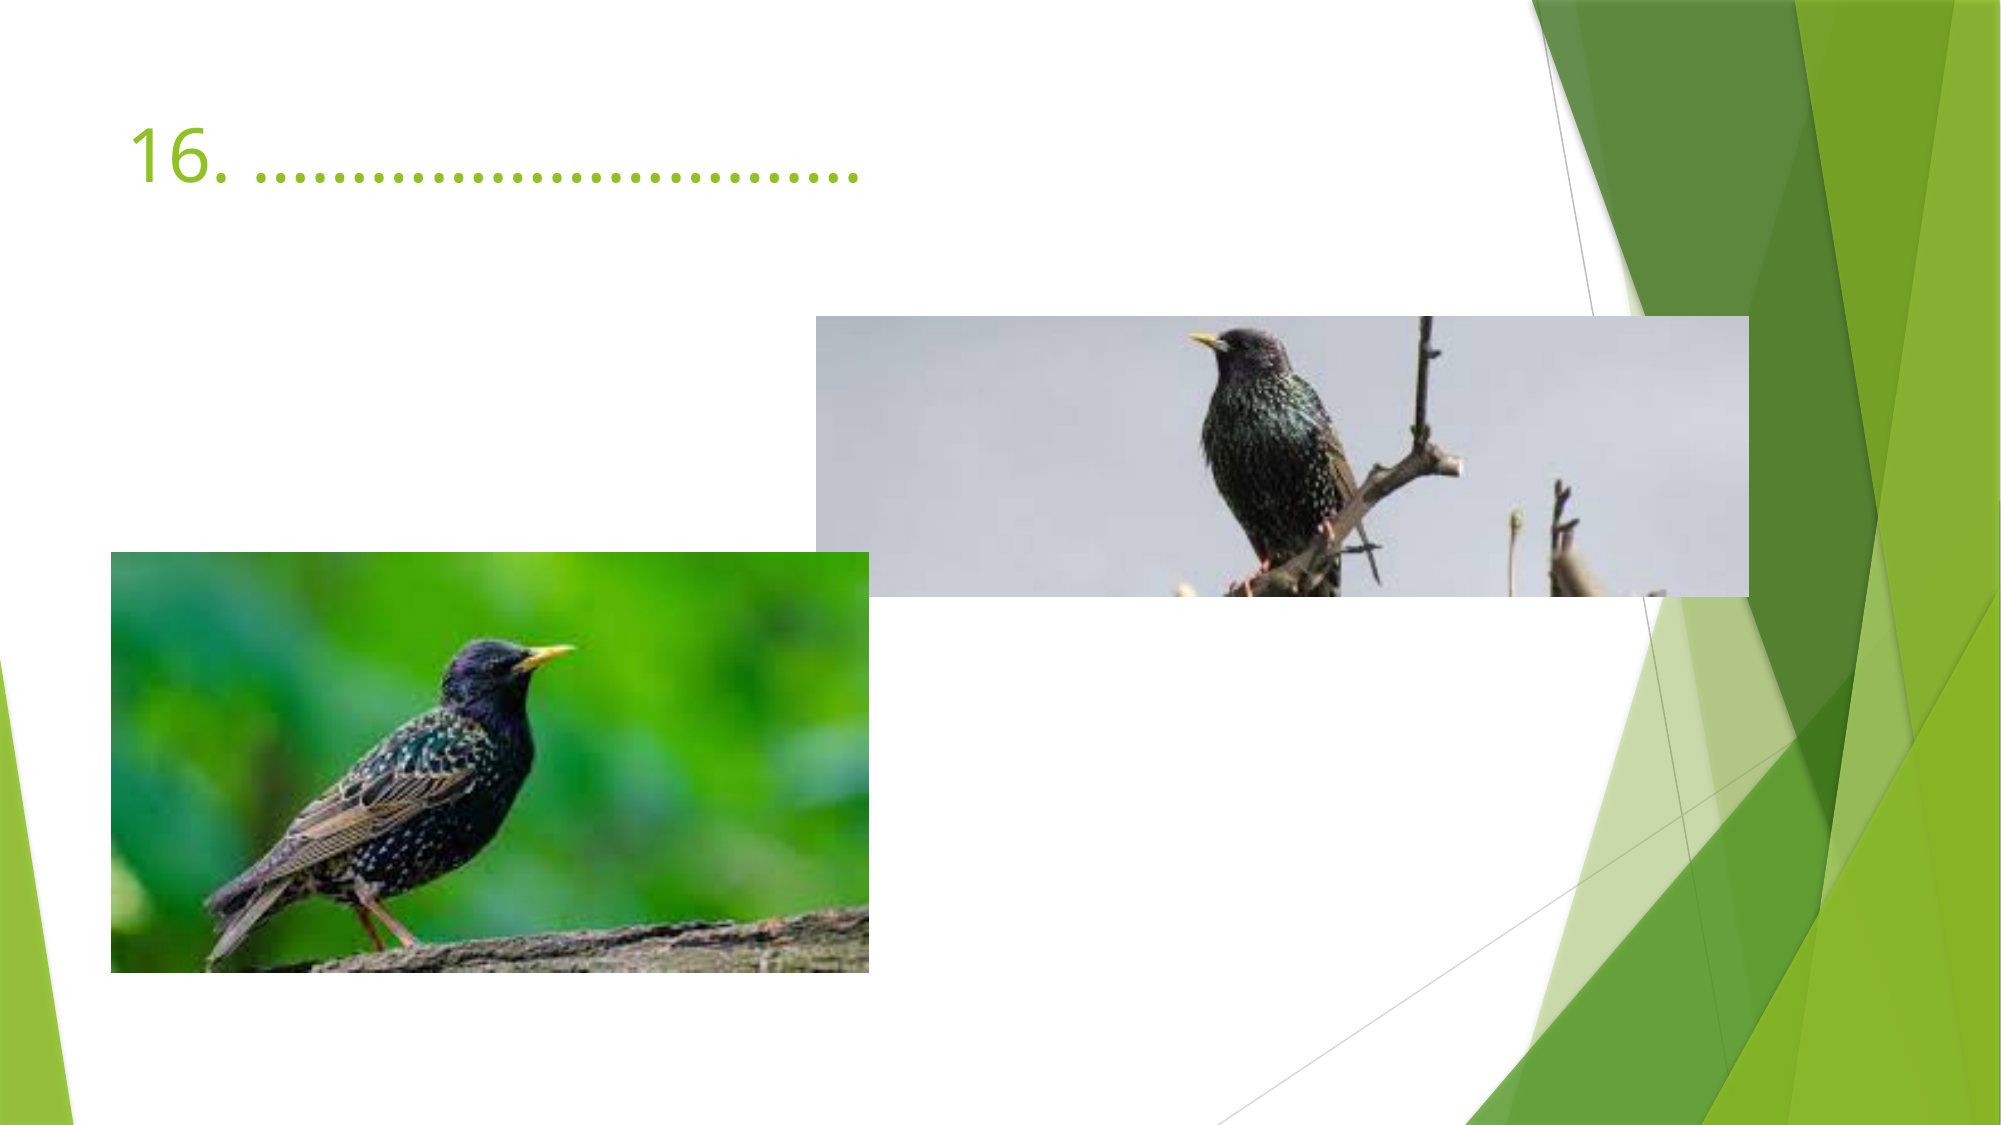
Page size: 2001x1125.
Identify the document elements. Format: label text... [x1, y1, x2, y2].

picture [110, 551, 870, 974]
title 16. …………………………. [111, 99, 1522, 317]
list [815, 316, 1749, 597]
